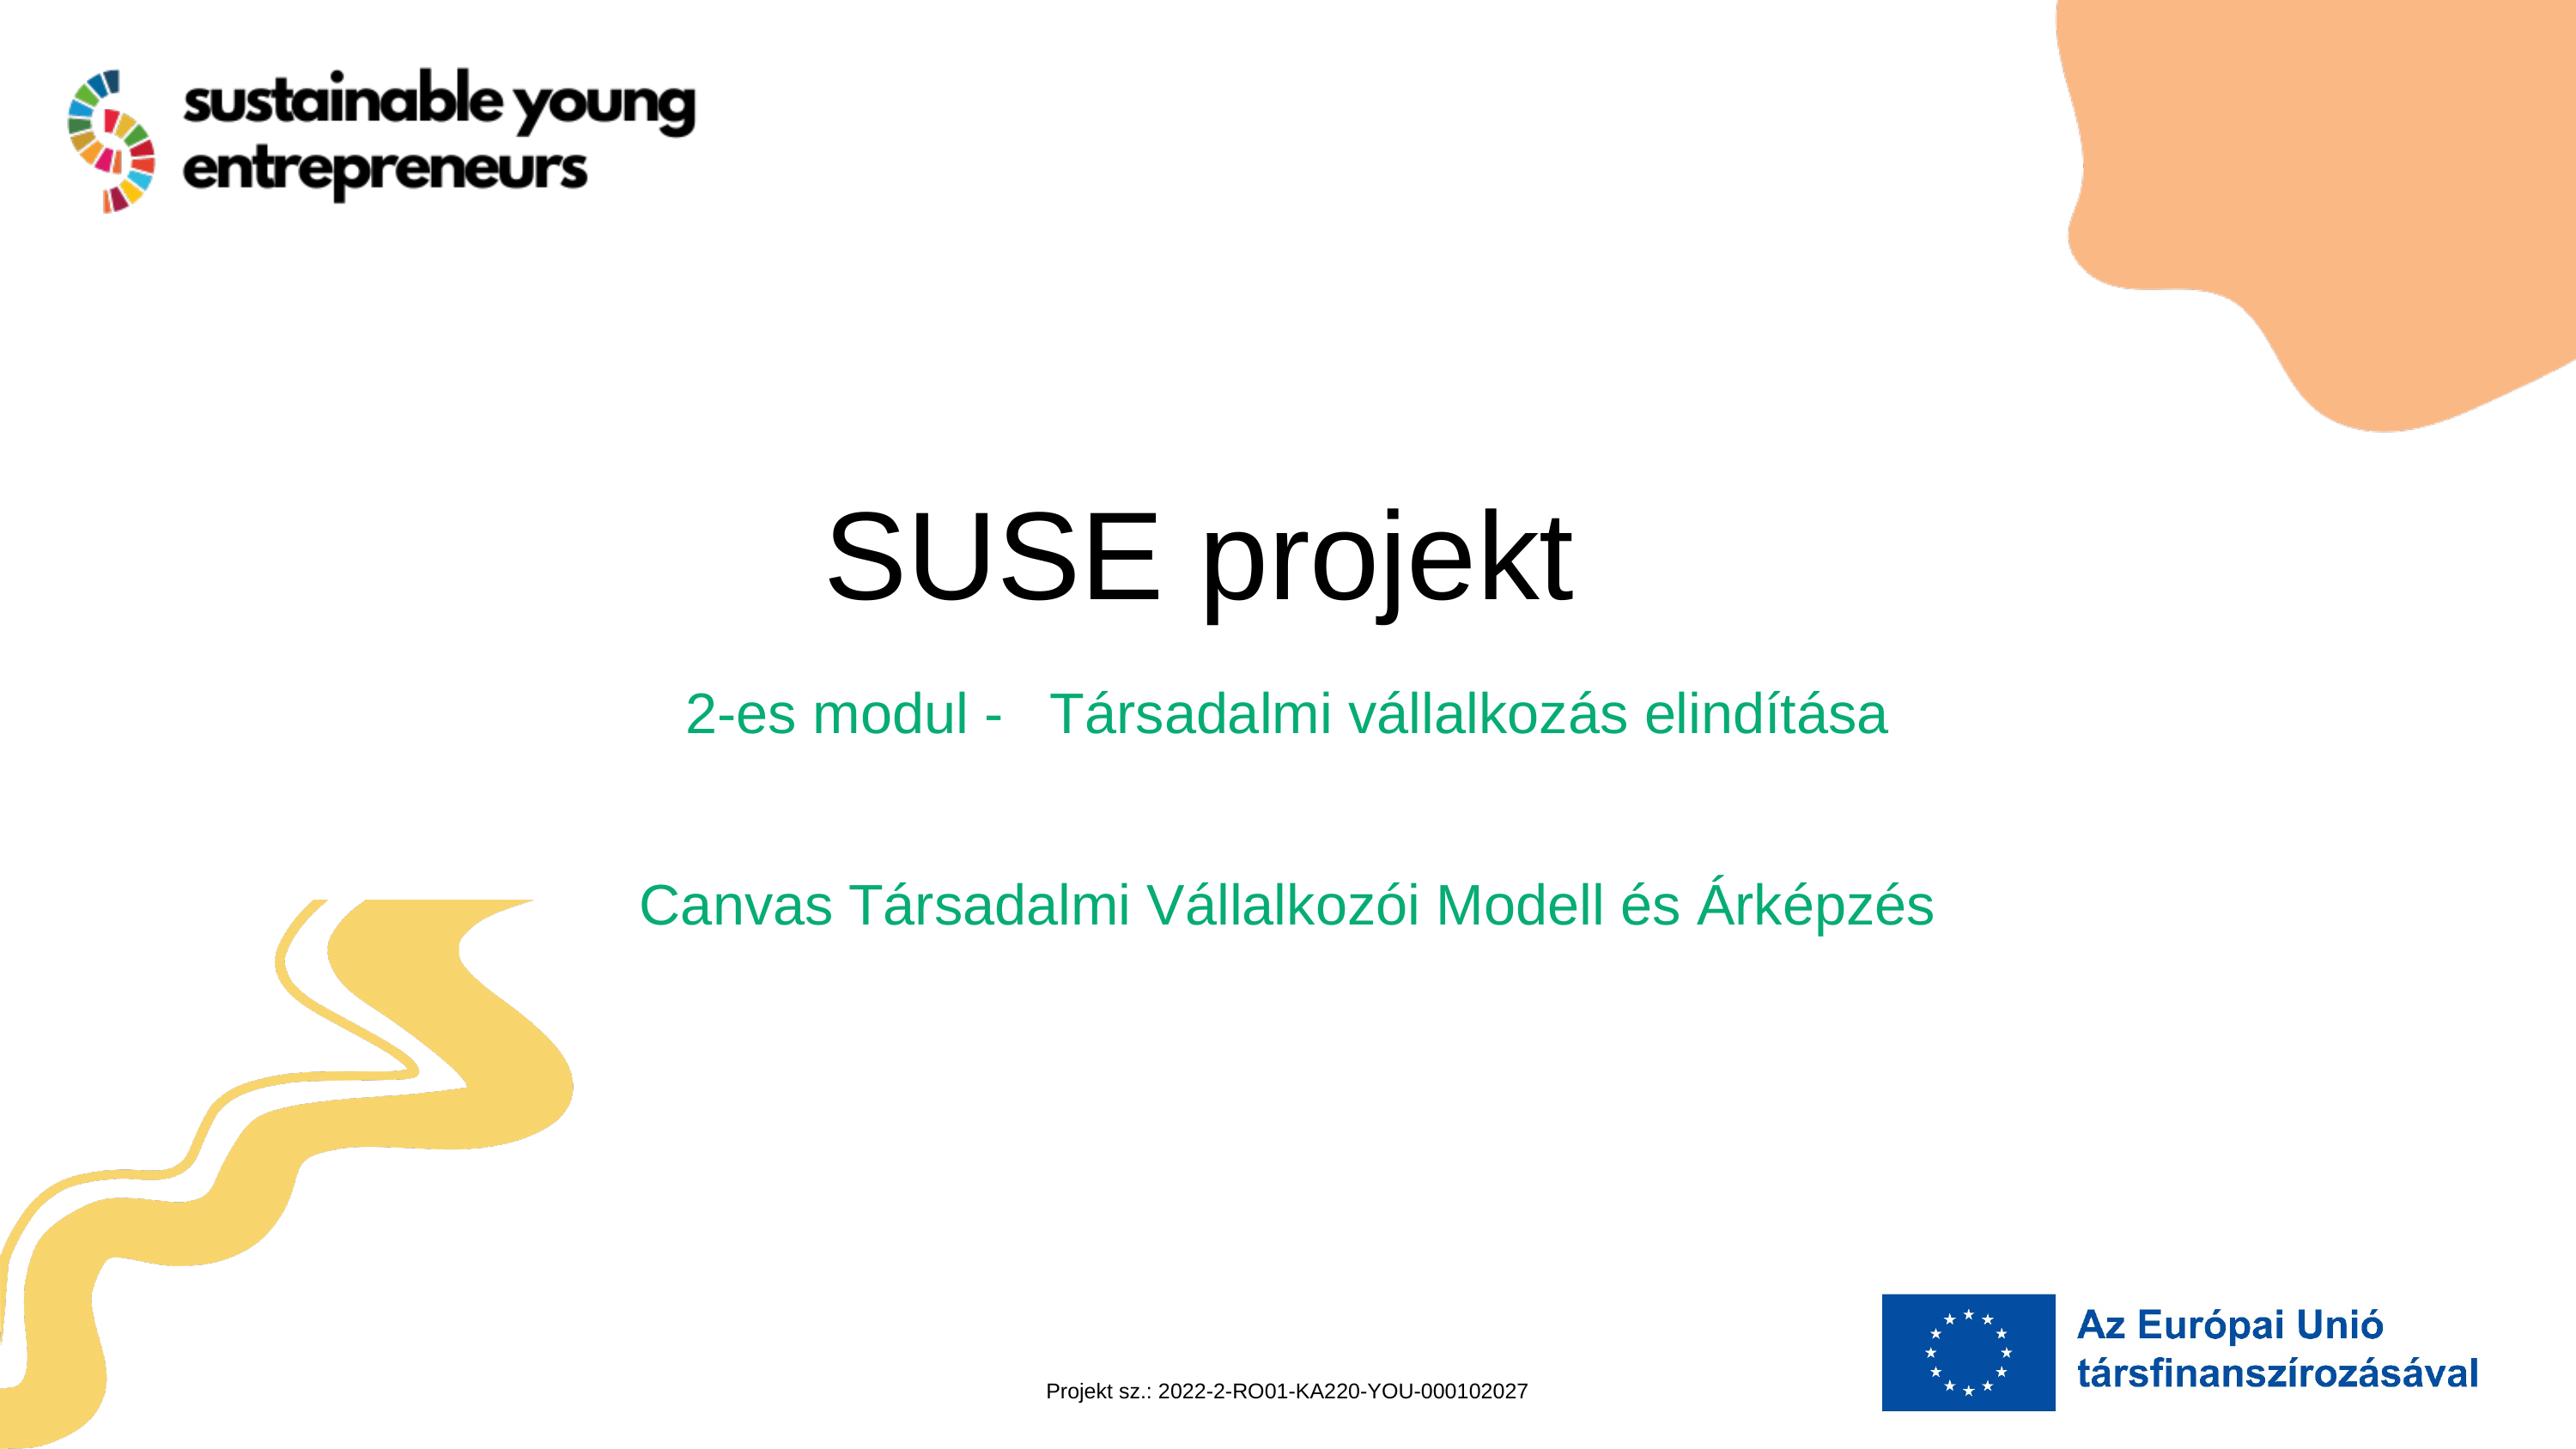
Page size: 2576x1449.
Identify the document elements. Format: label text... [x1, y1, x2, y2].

text_box [0, 900, 580, 1449]
text_box SUSE projekt [730, 414, 1704, 625]
picture [1861, 1287, 2508, 1419]
text_box [40, 48, 731, 241]
text_box 2-es modul - Társadalmi vállalkozás elindítása Canvas Társadalmi Vállalkozói Modell és Árképzés [331, 648, 2245, 937]
text_box Projekt sz.: 2022-2-RO01-KA220-YOU-000102027 [1030, 1367, 1546, 1404]
text_box [2049, 0, 2576, 435]
